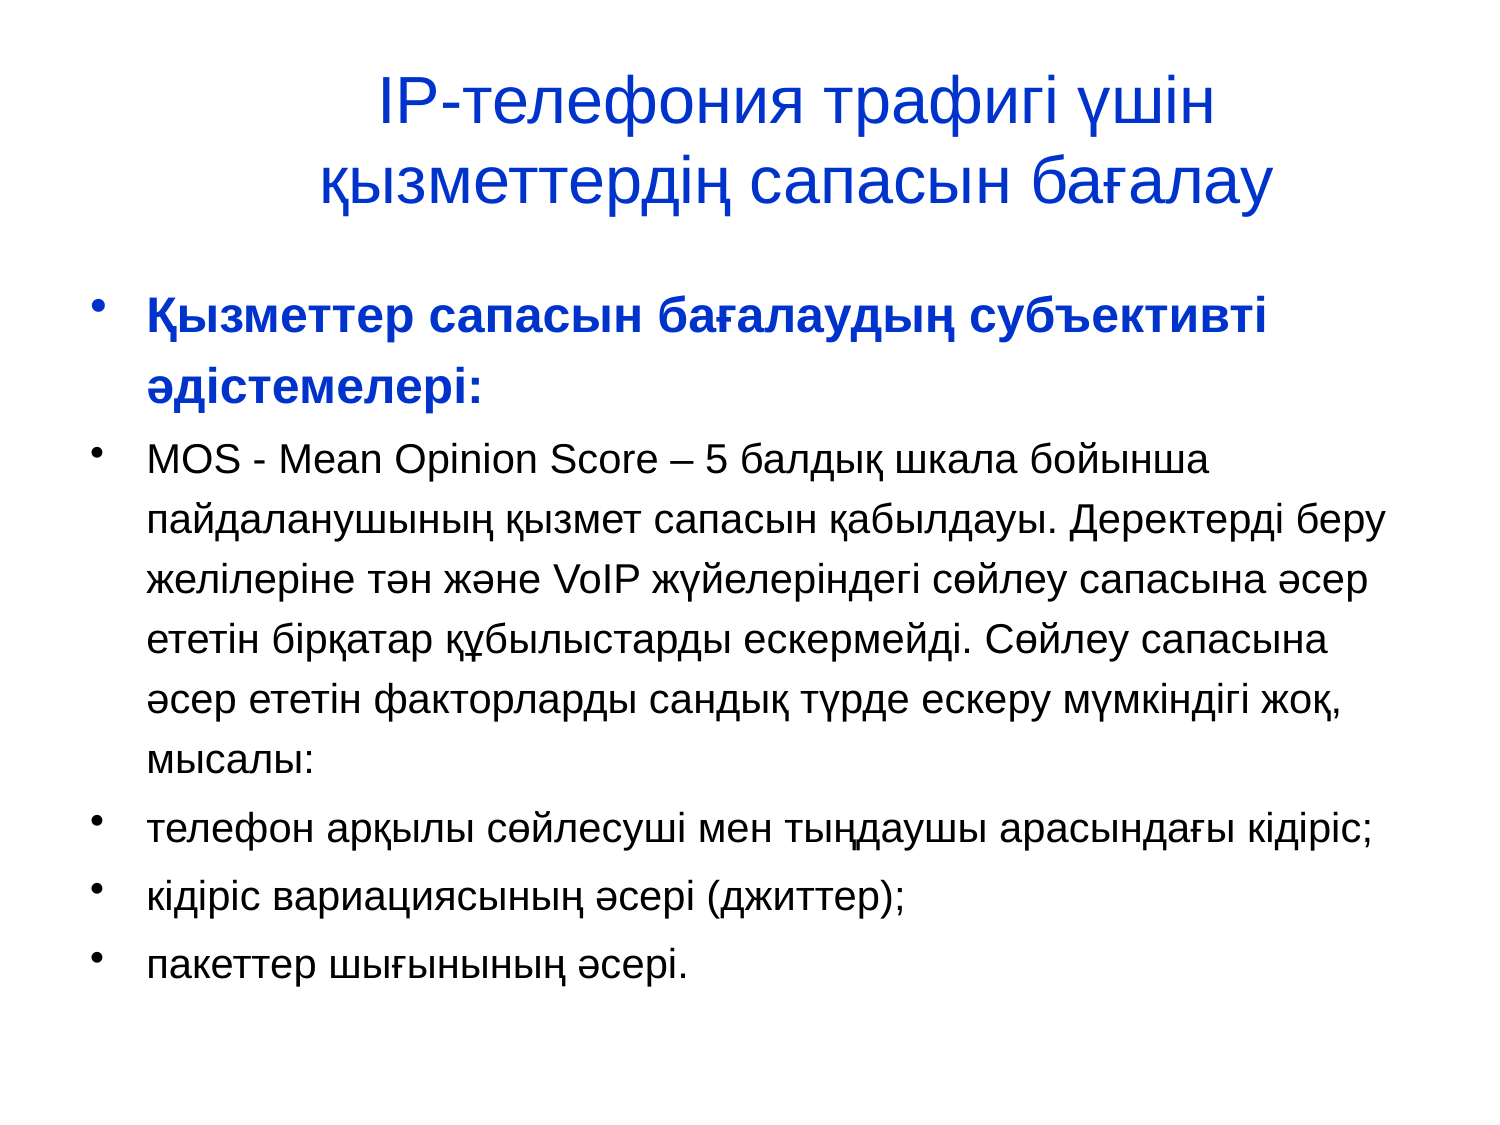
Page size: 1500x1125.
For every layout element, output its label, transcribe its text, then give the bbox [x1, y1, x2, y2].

list Қызметтер сапасын бағалаудың субъективті әдістемелері: MOS - Mean Opinion Score – 5 балдық шкала бойынша пайдаланушының қызмет сапасын қабылдауы. Деректерді беру желілеріне тән және VoIP жүйелеріндегі сөйлеу сапасына әсер ететін бірқатар құбылыстарды ескермейді. Сөйлеу сапасына әсер ететін факторларды сандық түрде ескеру мүмкіндігі жоқ, мысалы: телефон арқылы сөйлесуші мен тыңдаушы арасындағы кідіріс; кідіріс вариациясының әсері (джиттер); пакеттер шығынының әсері. [75, 262, 1425, 1005]
title IP-телефония трафигі үшін қызметтердің сапасын бағалау [171, 31, 1424, 244]
